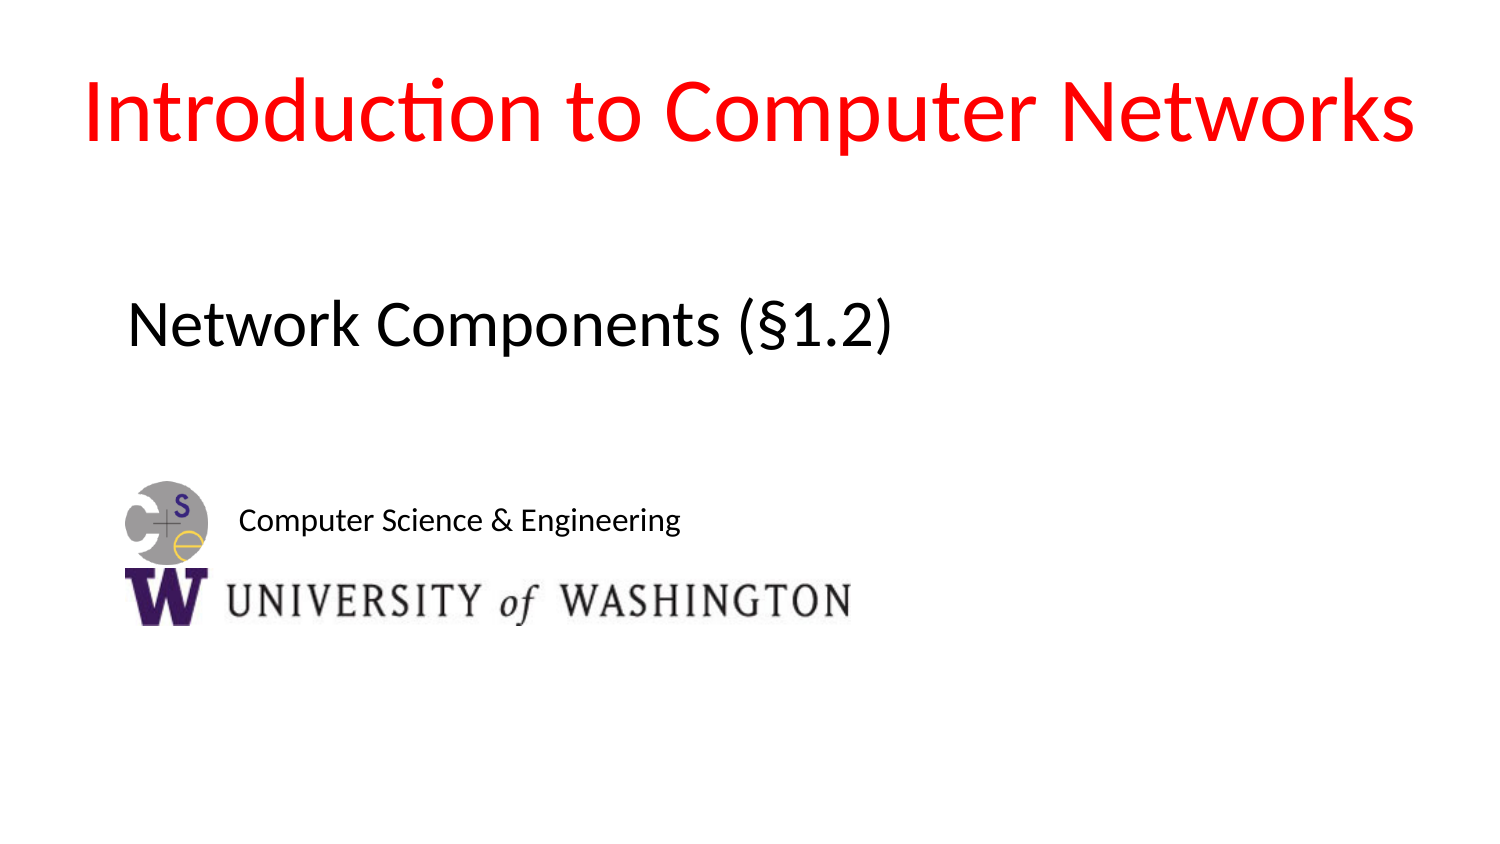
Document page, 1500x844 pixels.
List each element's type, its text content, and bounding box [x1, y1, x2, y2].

list Network Components (§1.2) [112, 271, 975, 522]
picture [125, 522, 208, 565]
picture [125, 568, 851, 626]
